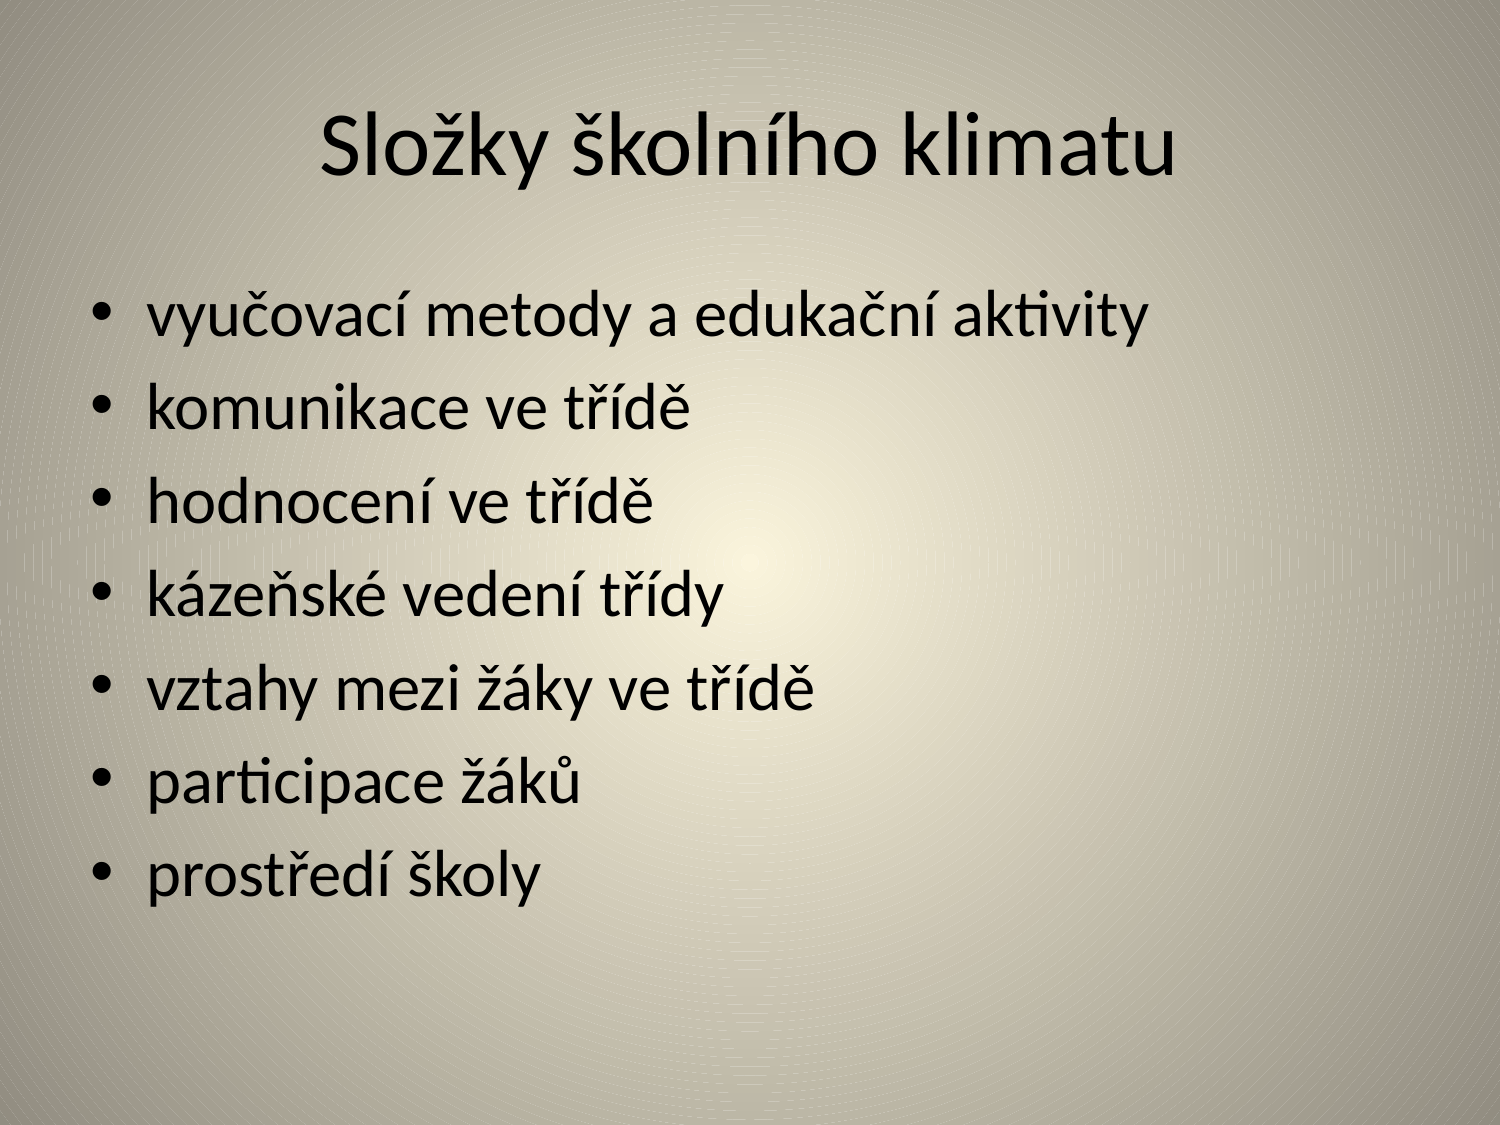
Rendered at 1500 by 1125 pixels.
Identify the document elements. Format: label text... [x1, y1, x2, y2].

list vyučovací metody a edukační aktivity komunikace ve třídě hodnocení ve třídě kázeňské vedení třídy vztahy mezi žáky ve třídě participace žáků prostředí školy [75, 262, 1425, 1005]
title Složky školního klimatu [75, 45, 1425, 233]
